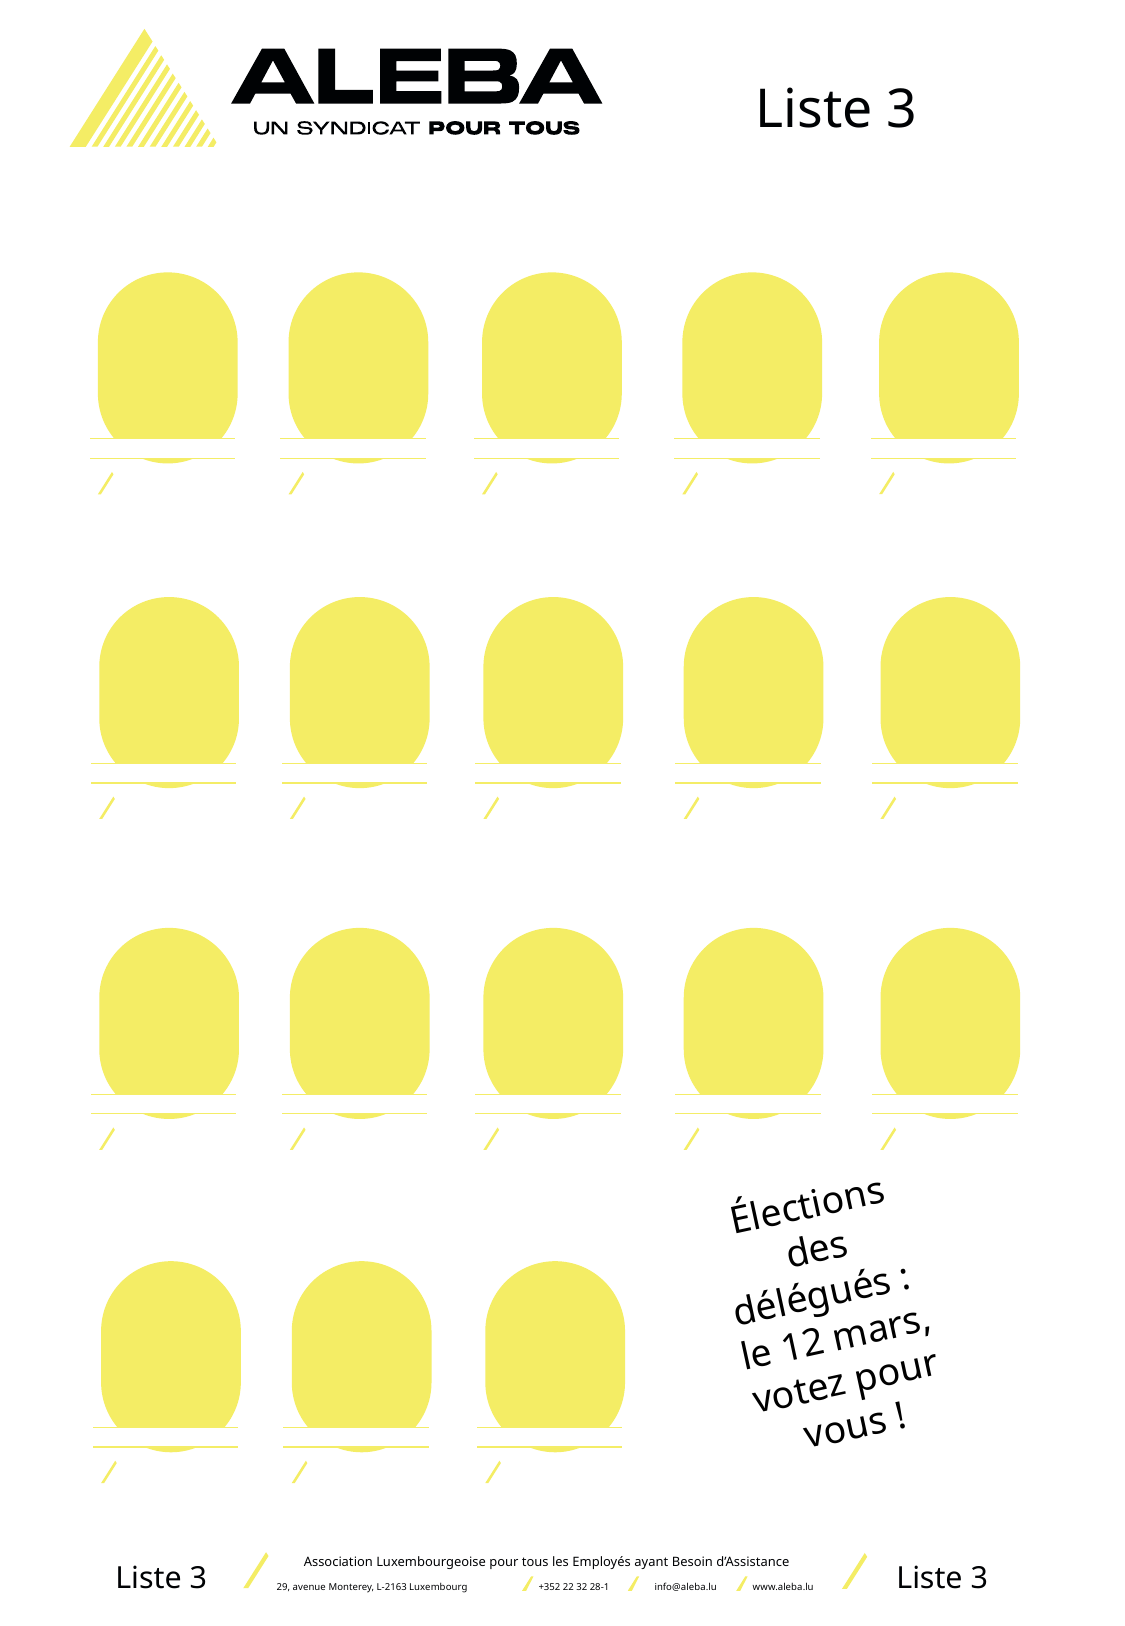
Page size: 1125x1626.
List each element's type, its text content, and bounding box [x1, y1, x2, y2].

picture [94, 1260, 243, 1454]
picture [92, 927, 241, 1121]
picture [283, 596, 431, 790]
picture [873, 596, 1022, 790]
picture [281, 272, 430, 465]
picture [476, 596, 625, 790]
picture [476, 927, 625, 1121]
picture [677, 596, 825, 790]
picture [873, 927, 1022, 1121]
picture [872, 272, 1021, 465]
picture [475, 272, 624, 465]
picture [92, 596, 241, 790]
text_box Élections des délégués : le 12 mars, votez pour vous ! [690, 1150, 972, 1477]
picture [91, 272, 239, 465]
picture [283, 927, 431, 1121]
picture [677, 927, 825, 1121]
picture [675, 272, 824, 465]
picture [478, 1260, 627, 1454]
picture [285, 1260, 433, 1454]
